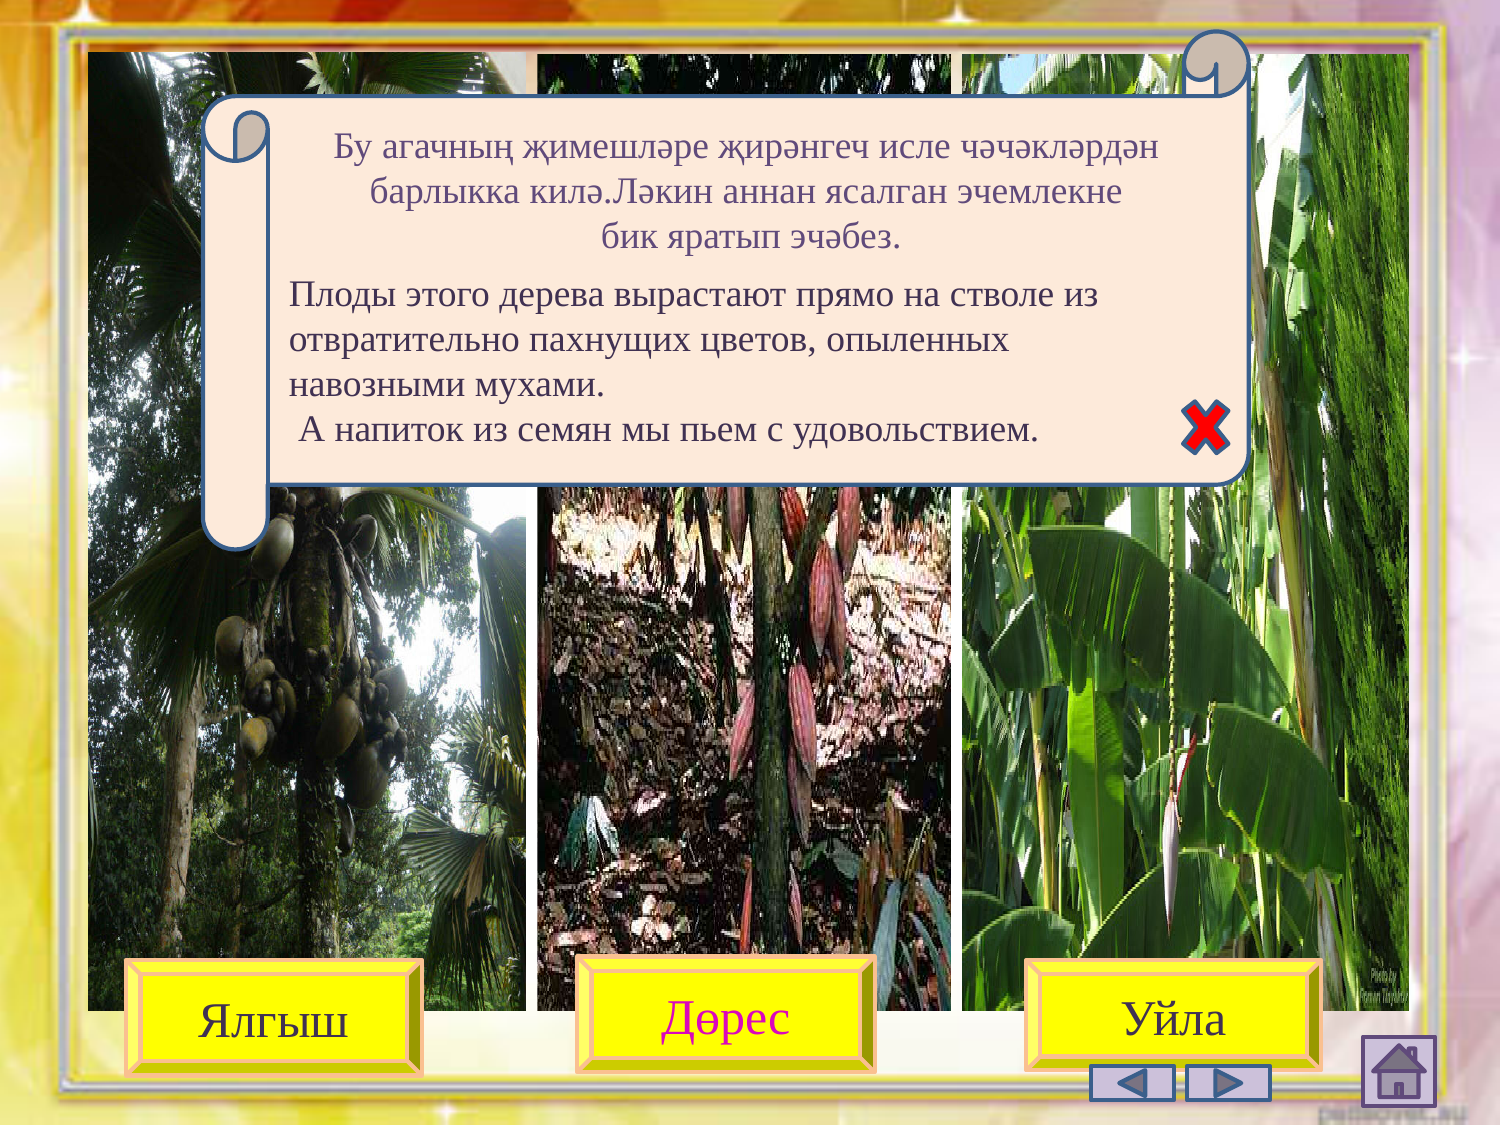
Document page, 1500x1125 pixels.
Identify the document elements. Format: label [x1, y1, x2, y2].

text_box [1044, 979, 1305, 1058]
text_box [151, 979, 385, 1067]
text_box [202, 31, 1253, 550]
text_box [609, 979, 843, 1059]
picture [0, 0, 1500, 1125]
